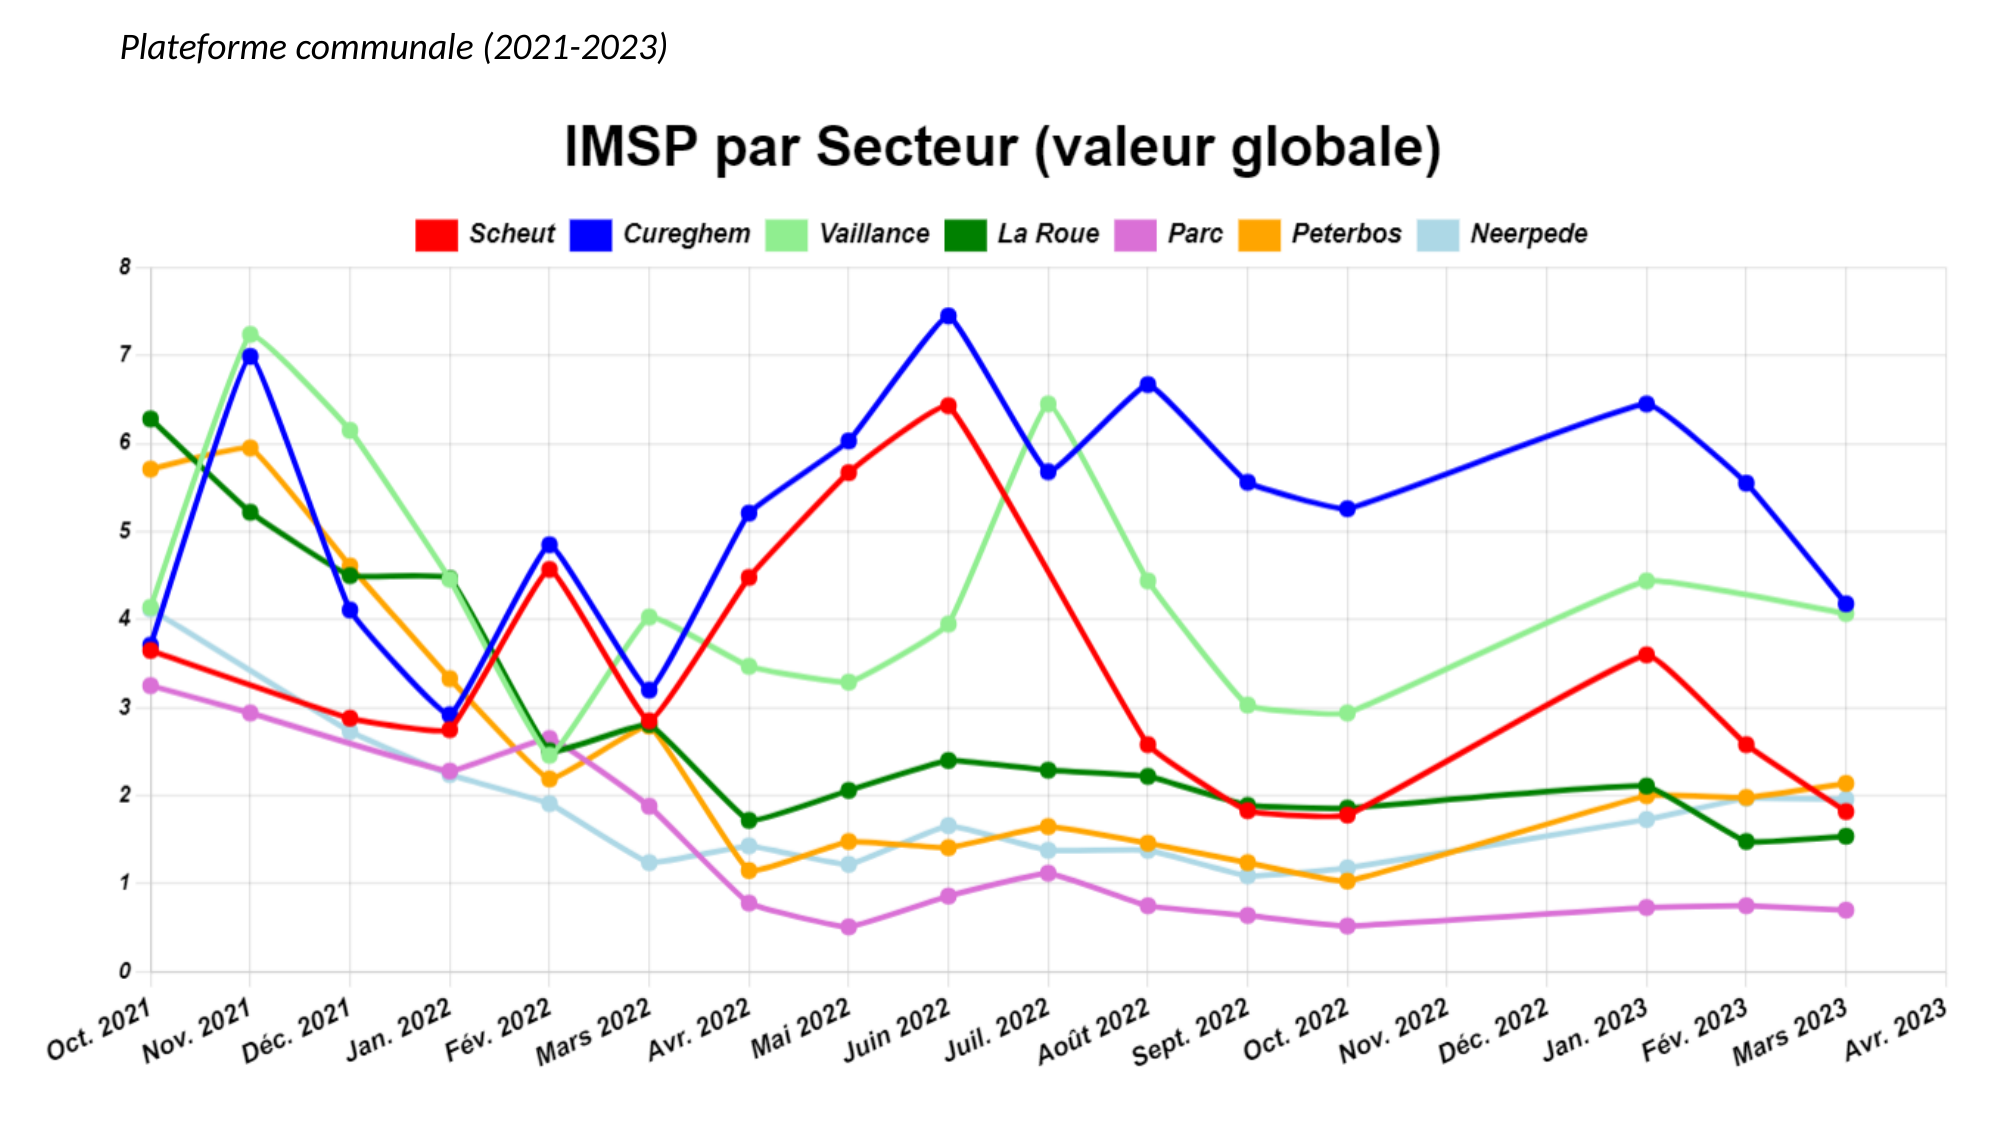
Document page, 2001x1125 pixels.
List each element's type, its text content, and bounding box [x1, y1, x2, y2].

picture [0, 112, 2000, 1125]
text_box Plateforme communale (2021-2023) [104, 14, 716, 75]
